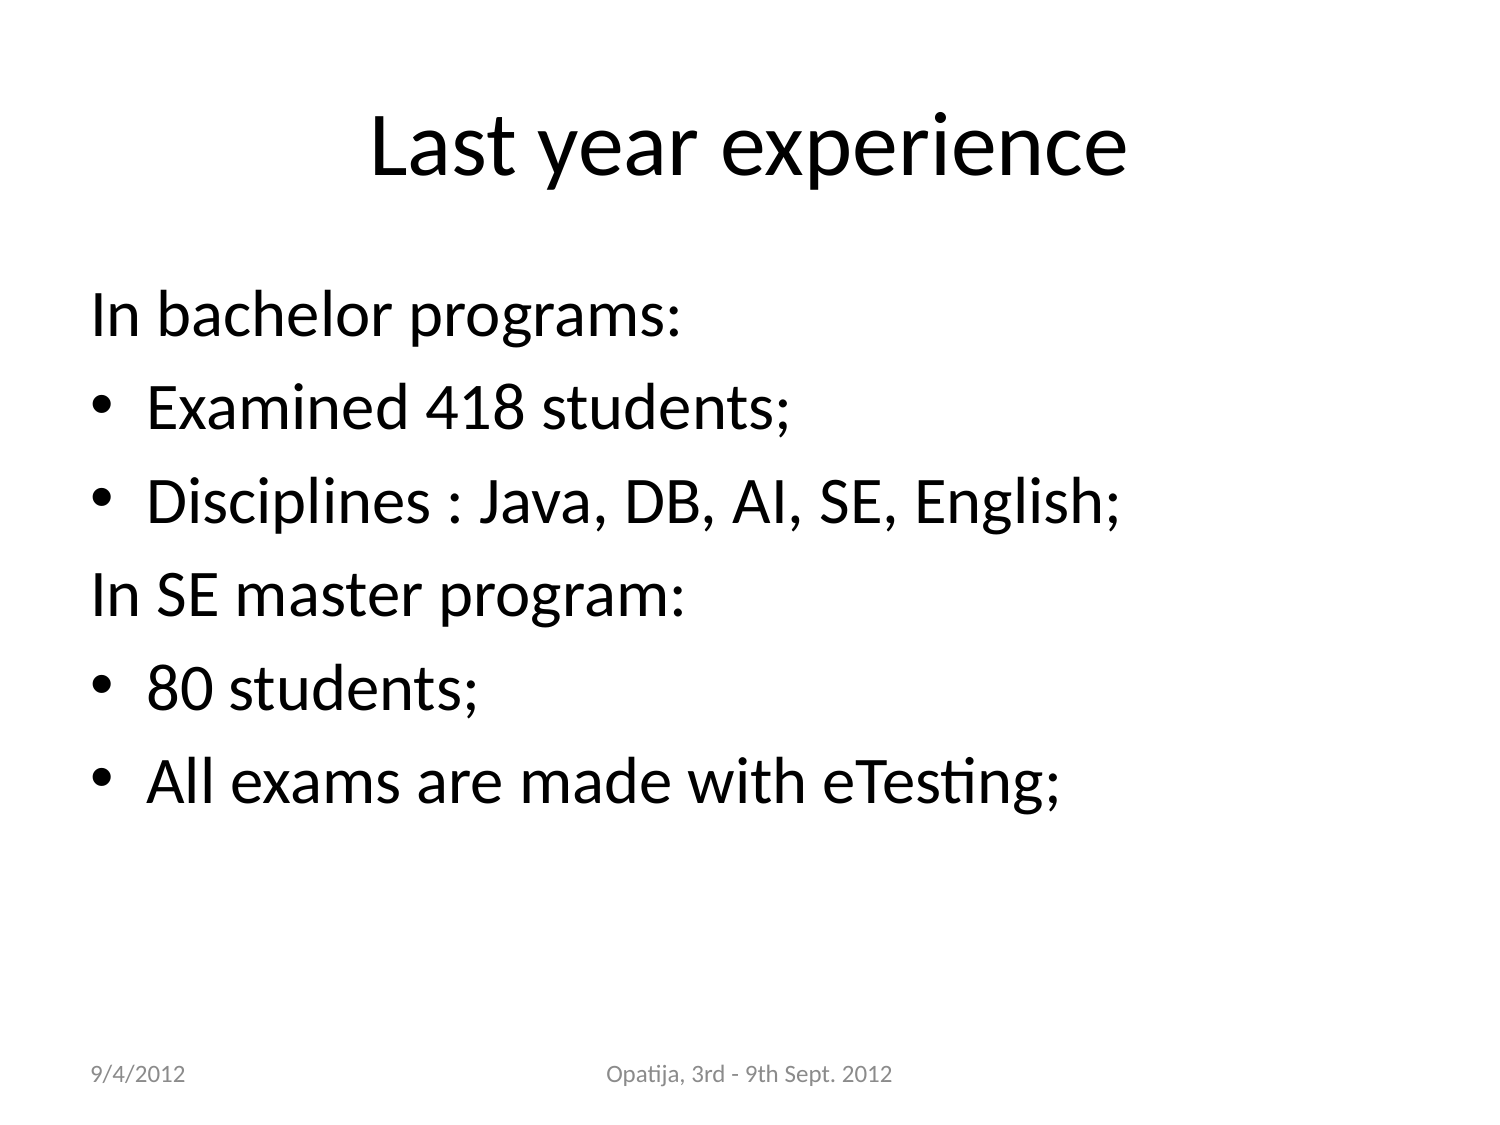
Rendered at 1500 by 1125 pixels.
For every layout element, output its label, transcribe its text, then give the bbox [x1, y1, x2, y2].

list In bachelor programs: Examined 418 students; Disciplines : Java, DB, AI, SE, English; In SE master program: 80 students; All exams are made with eTesting; [75, 262, 1425, 1005]
title Last year experience [75, 45, 1425, 233]
footer Opatija, 3rd - 9th Sept. 2012 [512, 1042, 988, 1103]
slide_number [75, 1042, 425, 1103]
